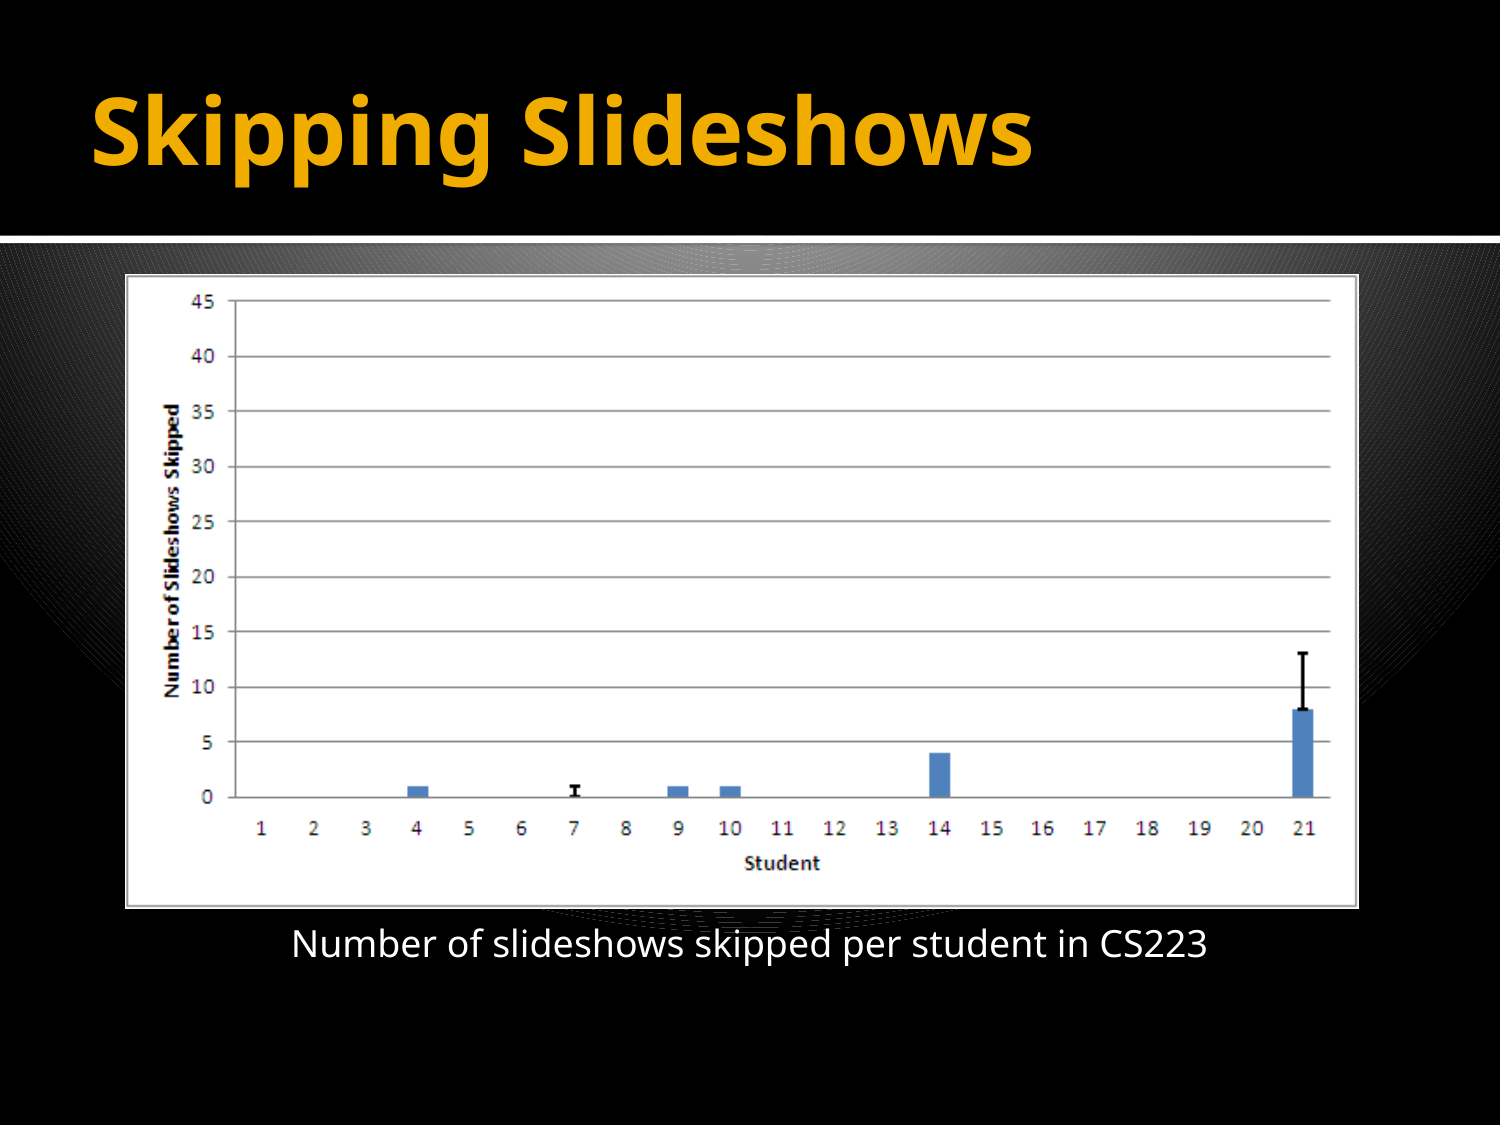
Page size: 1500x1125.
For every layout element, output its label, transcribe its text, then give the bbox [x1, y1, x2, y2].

picture [124, 274, 1359, 909]
text_box Number of slideshows skipped per student in CS223 [125, 912, 1375, 973]
title Skipping Slideshows [75, 25, 1425, 231]
